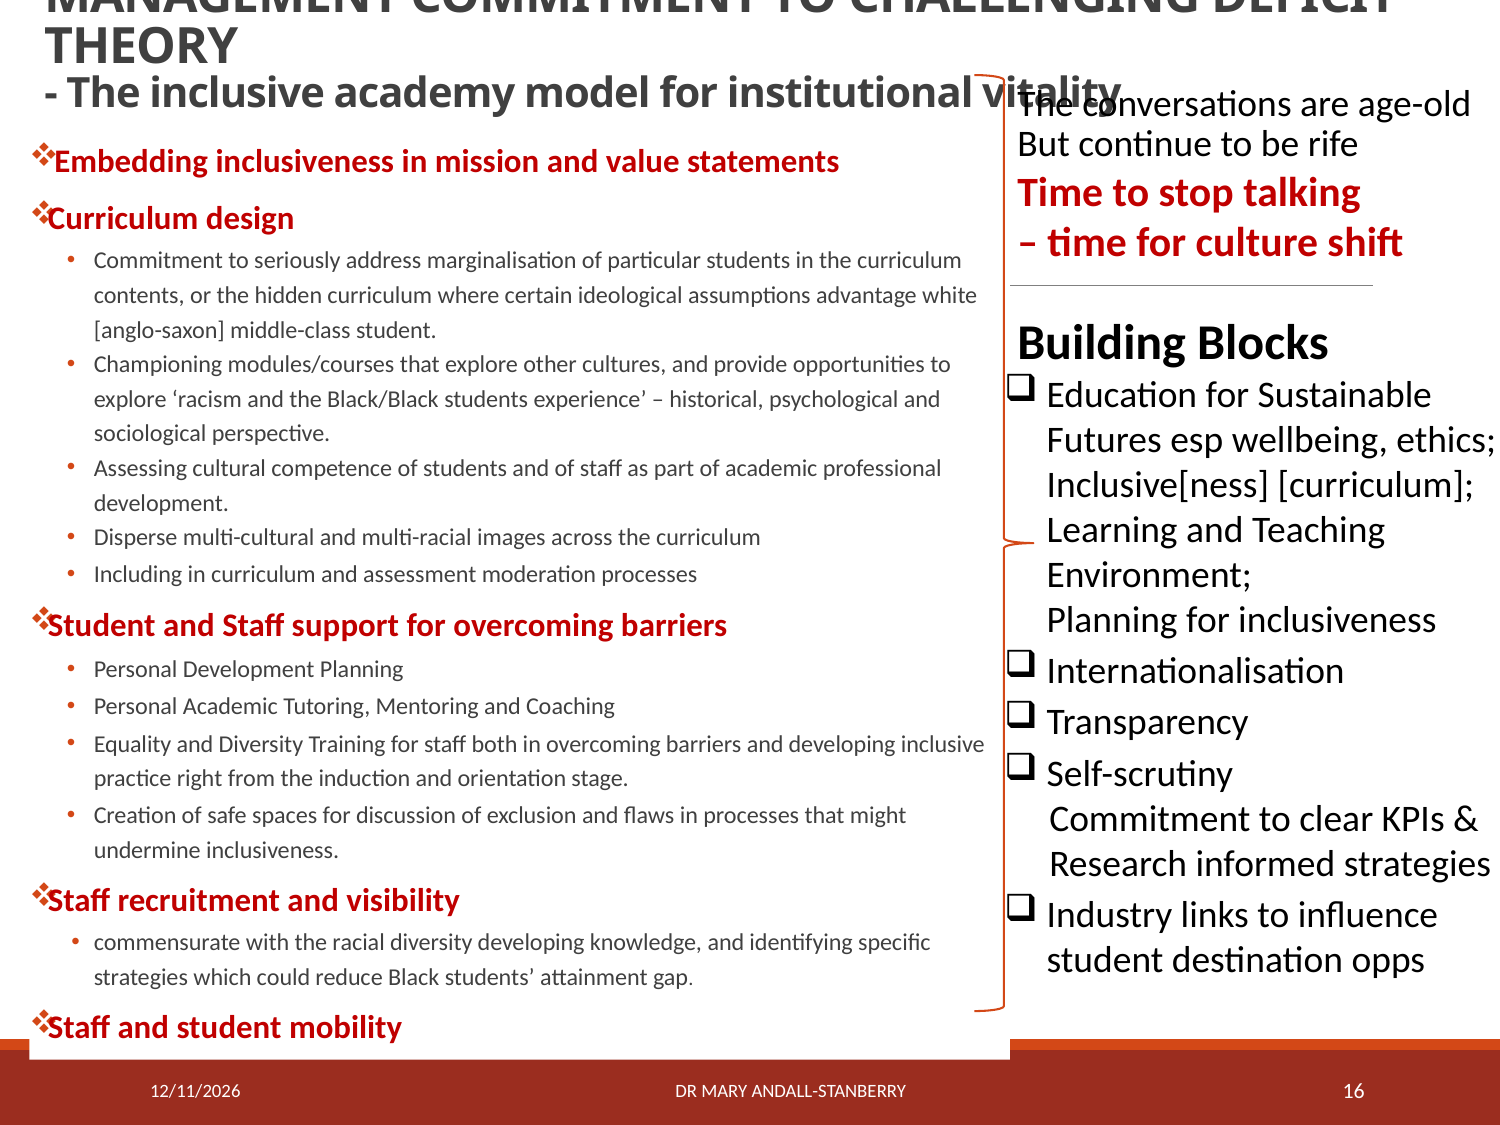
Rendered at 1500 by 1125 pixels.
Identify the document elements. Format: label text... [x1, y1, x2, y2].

text_box The conversations are age-old But continue to be rife Time to stop talking – time for culture shift Building Blocks Education for Sustainable Futures esp wellbeing, ethics; Inclusive[ness] [curriculum]; Learning and Teaching Environment; Planning for inclusiveness Internationalisation Transparency Self-scrutiny Commitment to clear KPIs & Research informed strategies Industry links to influence student destination opps [974, 74, 1035, 1013]
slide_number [135, 1059, 440, 1120]
footer Dr Mary Andall-Stanberry [453, 1059, 1128, 1120]
title MANAGEMENT COMMITMENT TO CHALLENGING DEFICIT THEORY - The inclusive academy model for institutional vitality [29, 13, 1447, 124]
list Embedding inclusiveness in mission and value statements Curriculum design Commitment to seriously address marginalisation of particular students in the curriculum contents, or the hidden curriculum where certain ideological assumptions advantage white [anglo-saxon] middle-class student. Championing modules/courses that explore other cultures, and provide opportunities to explore ‘racism and the Black/Black students experience’ – historical, psychological and sociological perspective. Assessing cultural competence of students and of staff as part of academic professional development. Disperse multi-cultural and multi-racial images across the curriculum Including in curriculum and assessment moderation processes Student and Staff support for overcoming barriers Personal Development Planning Personal Academic Tutoring, Mentoring and Coaching Equality and Diversity Training for staff both in overcoming barriers and developing inclusive practice right from the induction and orientation stage. Creation of safe spaces for discussion of exclusion and flaws in processes that might undermine inclusiveness. Staff recruitment and visibility commensurate with the racial diversity developing knowledge, and identifying specific strategies which could reduce Black students’ attainment gap. Staff and student mobility [29, 124, 1010, 1060]
slide_number 16 [1218, 1059, 1380, 1120]
